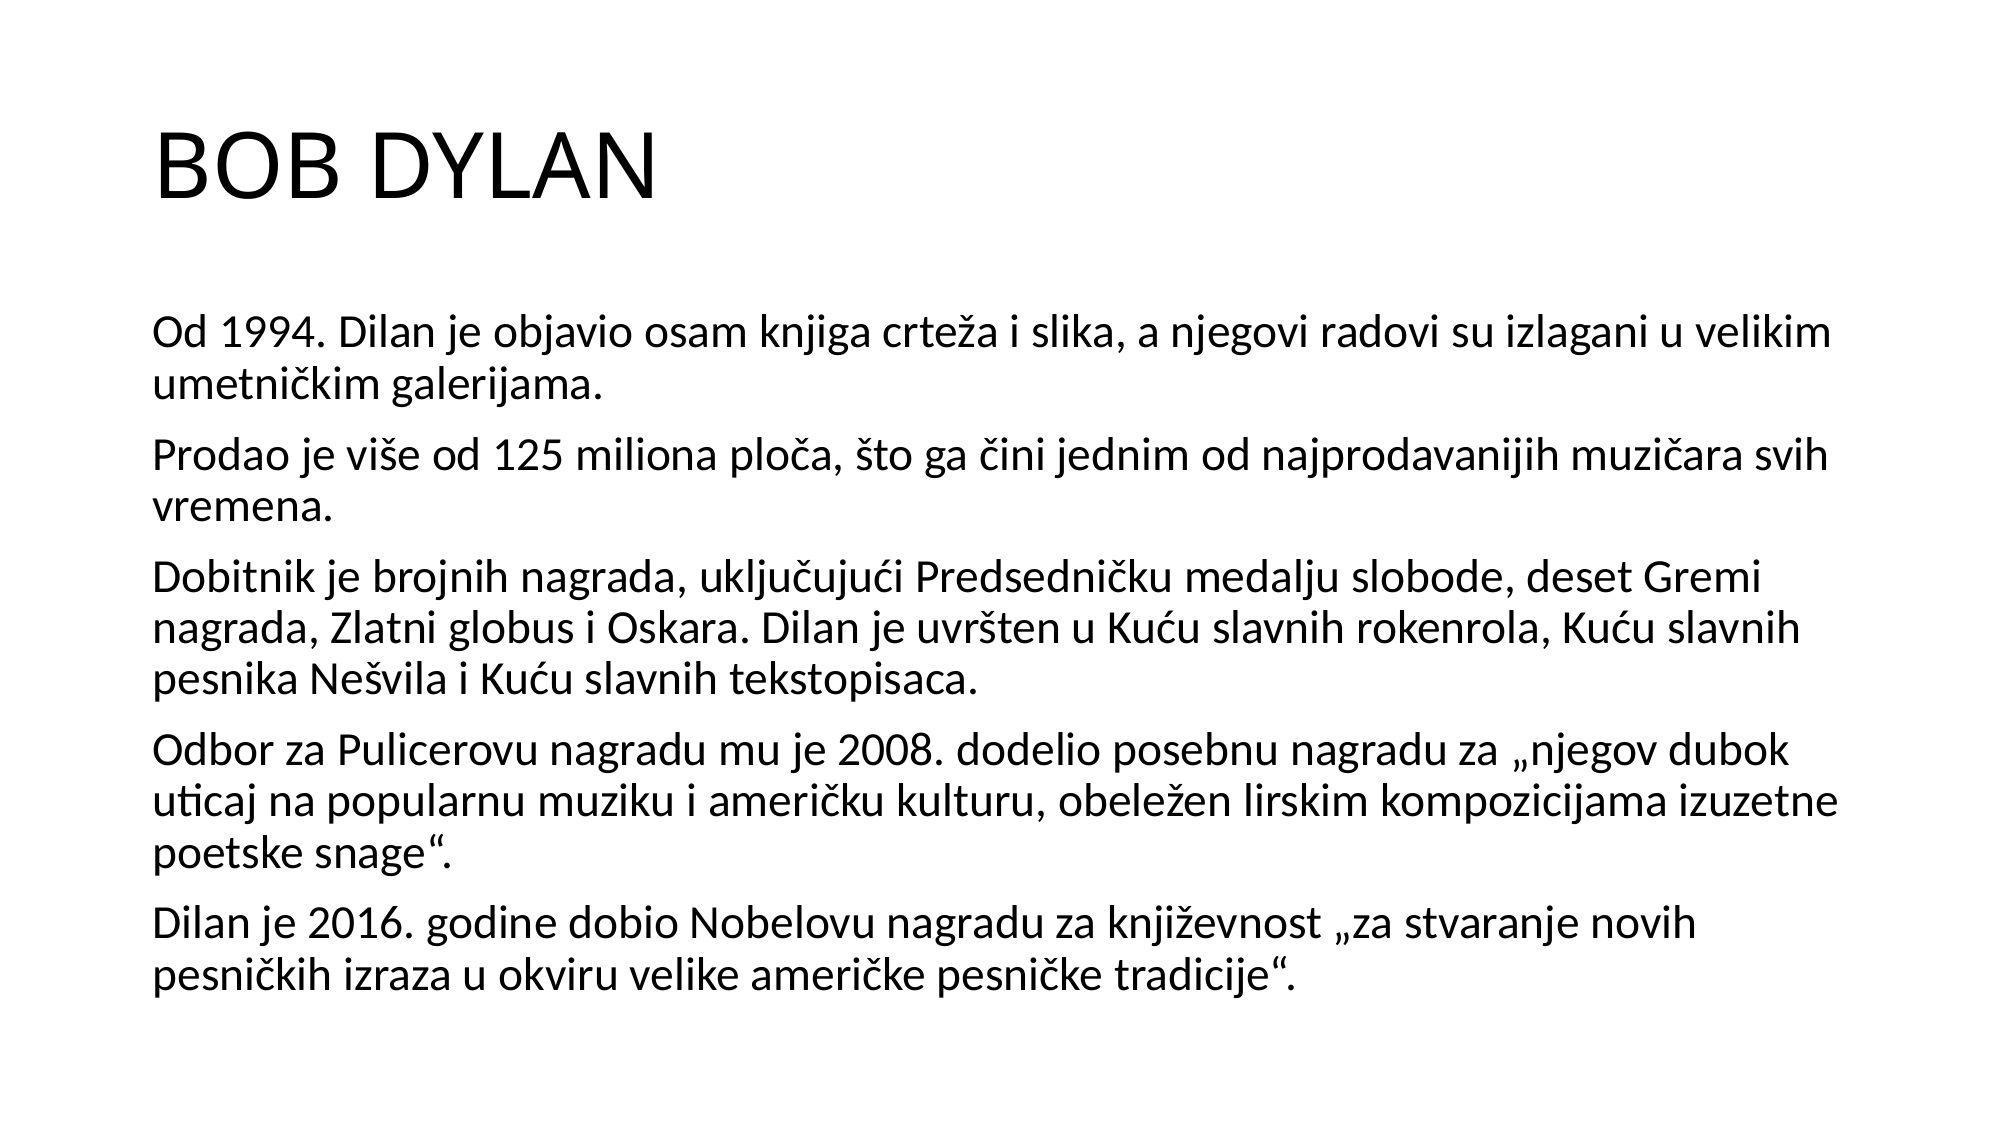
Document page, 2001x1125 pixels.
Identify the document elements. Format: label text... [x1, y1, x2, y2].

list Od 1994. Dilan je objavio osam knjiga crteža i slika, a njegovi radovi su izlagani u velikim umetničkim galerijama. Prodao je više od 125 miliona ploča, što ga čini jednim od najprodavanijih muzičara svih vremena. Dobitnik je brojnih nagrada, uključujući Predsedničku medalju slobode, deset Gremi nagrada, Zlatni globus i Oskara. Dilan je uvršten u Kuću slavnih rokenrola, Kuću slavnih pesnika Nešvila i Kuću slavnih tekstopisaca. Odbor za Pulicerovu nagradu mu je 2008. dodelio posebnu nagradu za „njegov dubok uticaj na popularnu muziku i američku kulturu, obeležen lirskim kompozicijama izuzetne poetske snage“. Dilan je 2016. godine dobio Nobelovu nagradu za književnost „za stvaranje novih pesničkih izraza u okviru velike američke pesničke tradicije“. [137, 299, 1863, 1014]
title BOB DYLAN [137, 59, 1863, 278]
